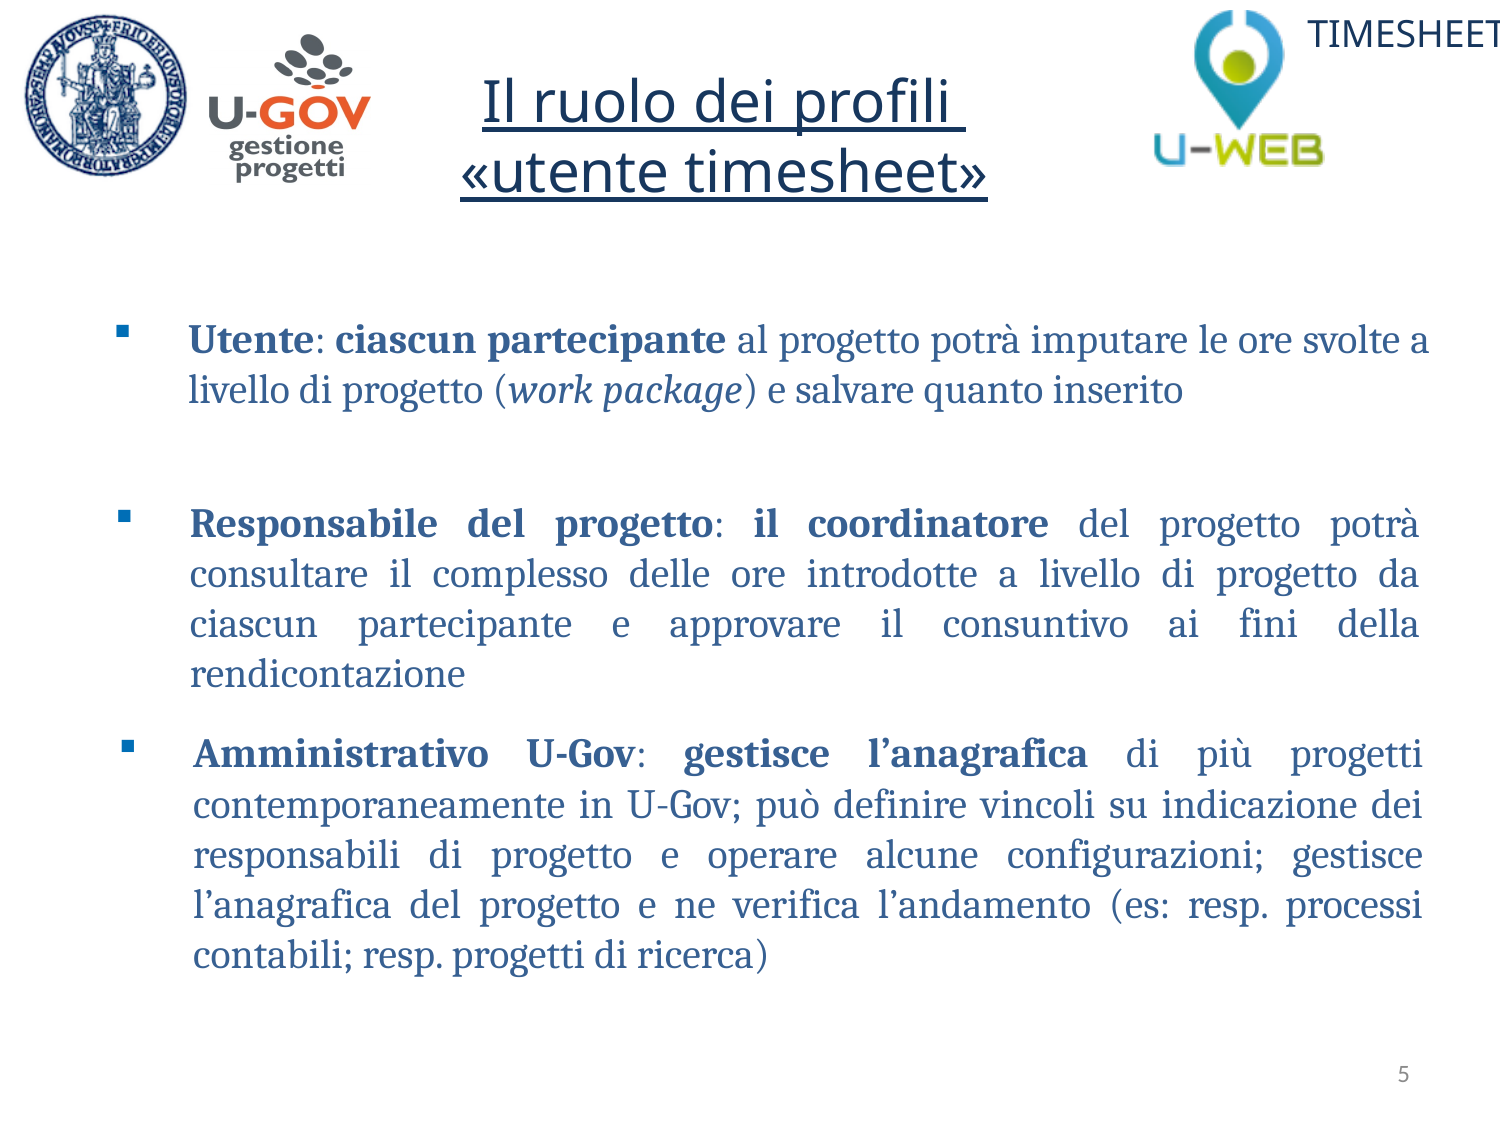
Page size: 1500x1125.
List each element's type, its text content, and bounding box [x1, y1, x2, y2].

picture [8, 1, 371, 185]
slide_number 5 [1074, 1051, 1425, 1103]
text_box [98, 303, 1446, 1043]
picture [1153, 10, 1325, 167]
text_box TIMESHEET [1292, 2, 1500, 62]
text_box Il ruolo dei profili «utente timesheet» [263, 66, 1186, 204]
